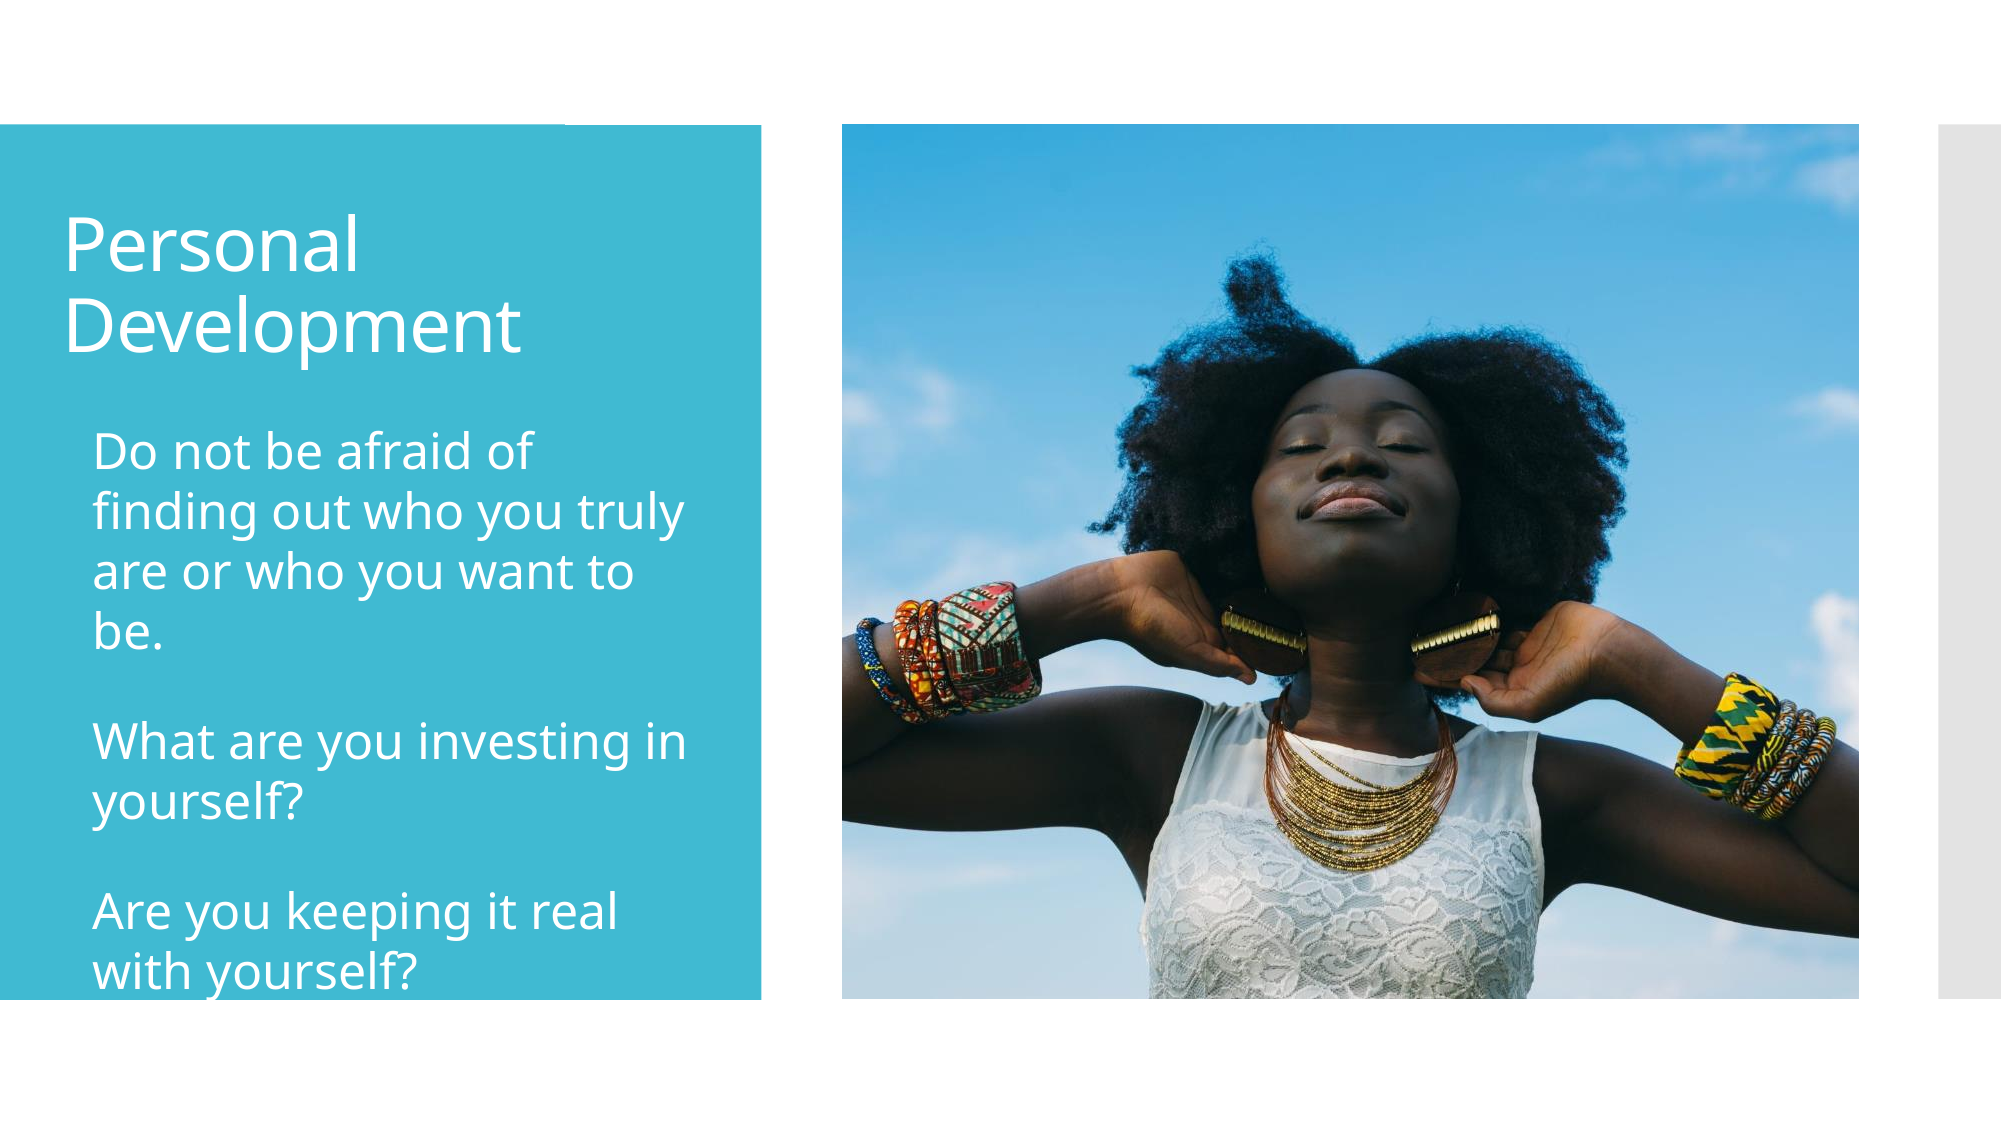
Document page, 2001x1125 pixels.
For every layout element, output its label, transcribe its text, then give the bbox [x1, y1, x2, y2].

text_box [0, 124, 762, 1001]
list Do not be afraid of finding out who you truly are or who you want to be. What are you investing in yourself? Are you keeping it real with yourself? [47, 411, 707, 949]
title Personal Development [47, 184, 707, 391]
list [842, 124, 1860, 1000]
